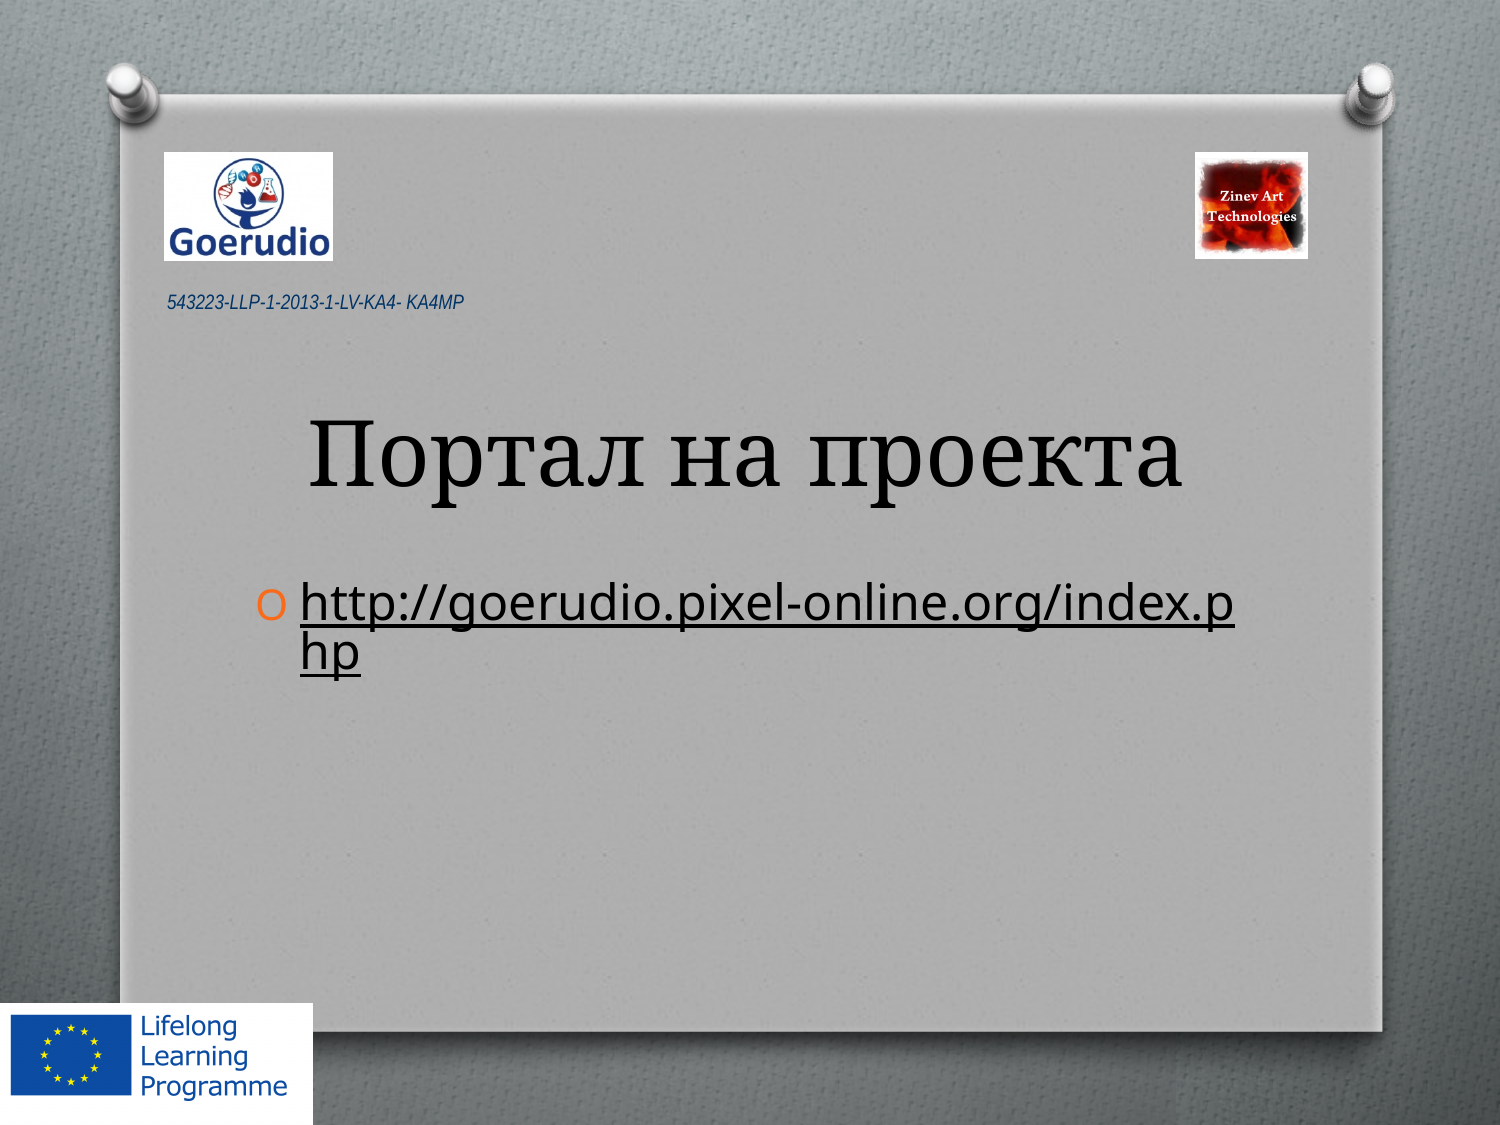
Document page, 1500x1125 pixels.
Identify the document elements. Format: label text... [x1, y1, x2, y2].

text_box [152, 152, 1308, 322]
title Портал на проекта [175, 351, 1319, 549]
picture [1317, 35, 1439, 156]
picture [0, 1003, 314, 1125]
picture [75, 31, 197, 152]
list http://goerudio.pixel-online.org/index.php [239, 562, 1257, 940]
